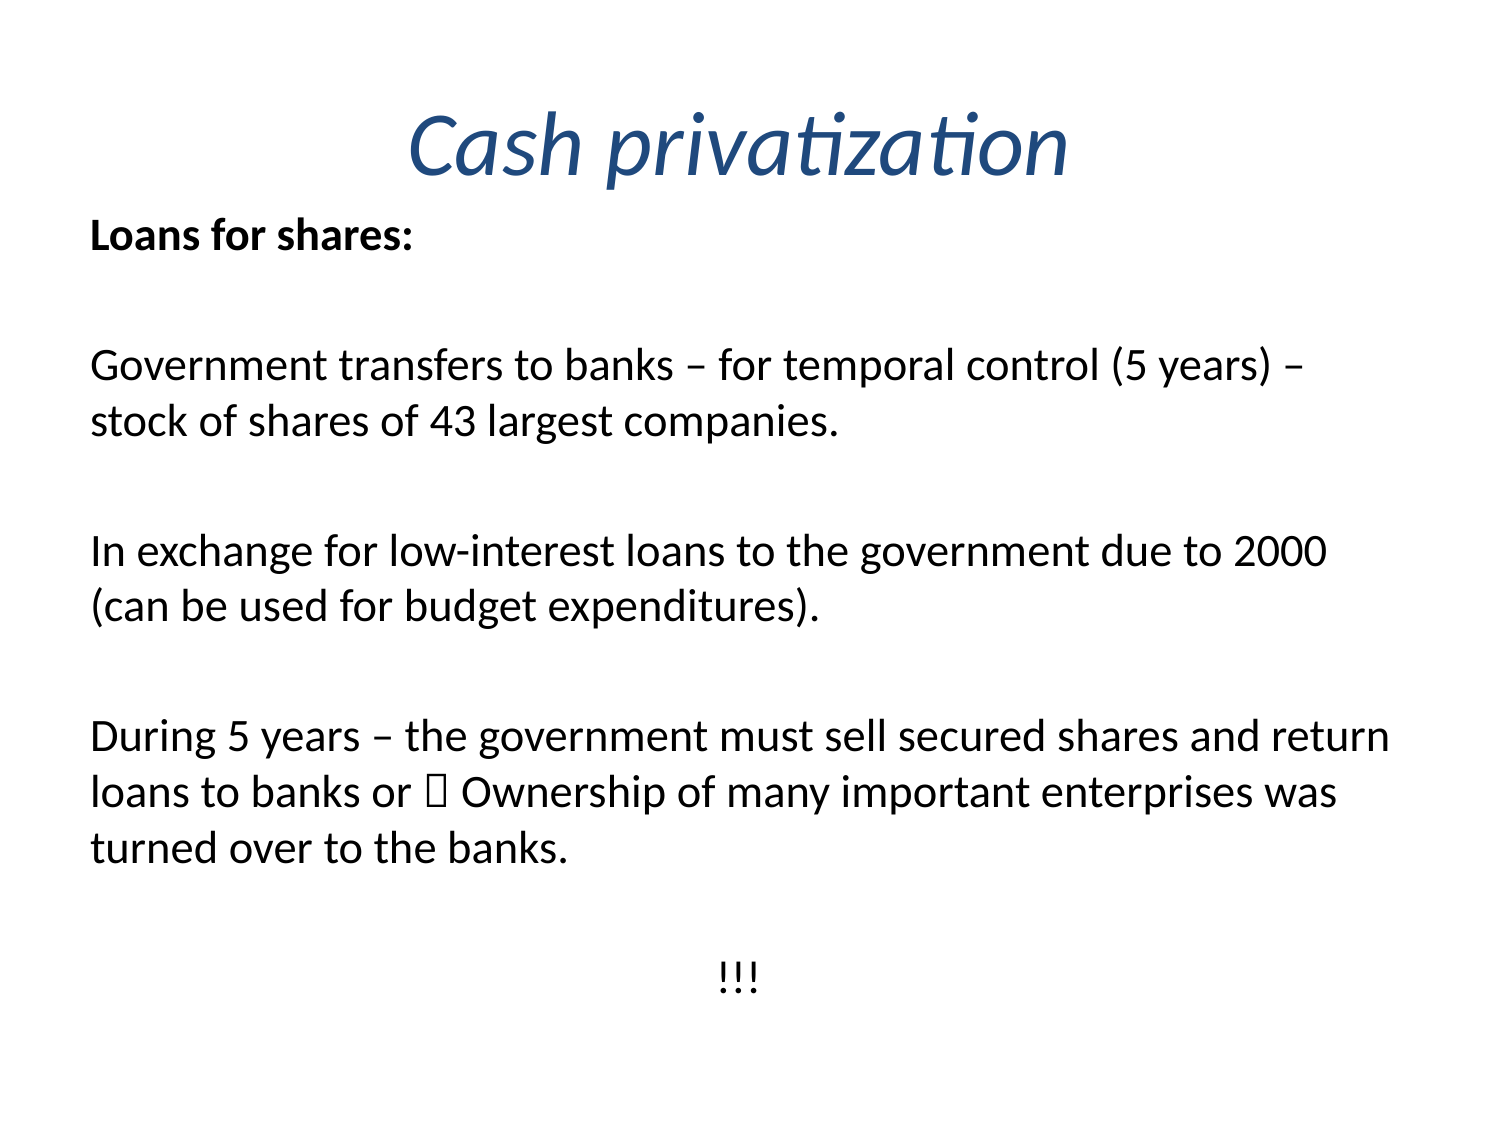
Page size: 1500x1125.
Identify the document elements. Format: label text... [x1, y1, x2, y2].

title Cash privatization [75, 45, 1425, 196]
list Loans for shares: Government transfers to banks – for temporal control (5 years) – stock of shares of 43 largest companies. In exchange for low-interest loans to the government due to 2000 (can be used for budget expenditures). During 5 years – the government must sell secured shares and return loans to banks or  Ownership of many important enterprises was turned over to the banks. Economic reason – budget crisis. !!! [75, 196, 1425, 1012]
